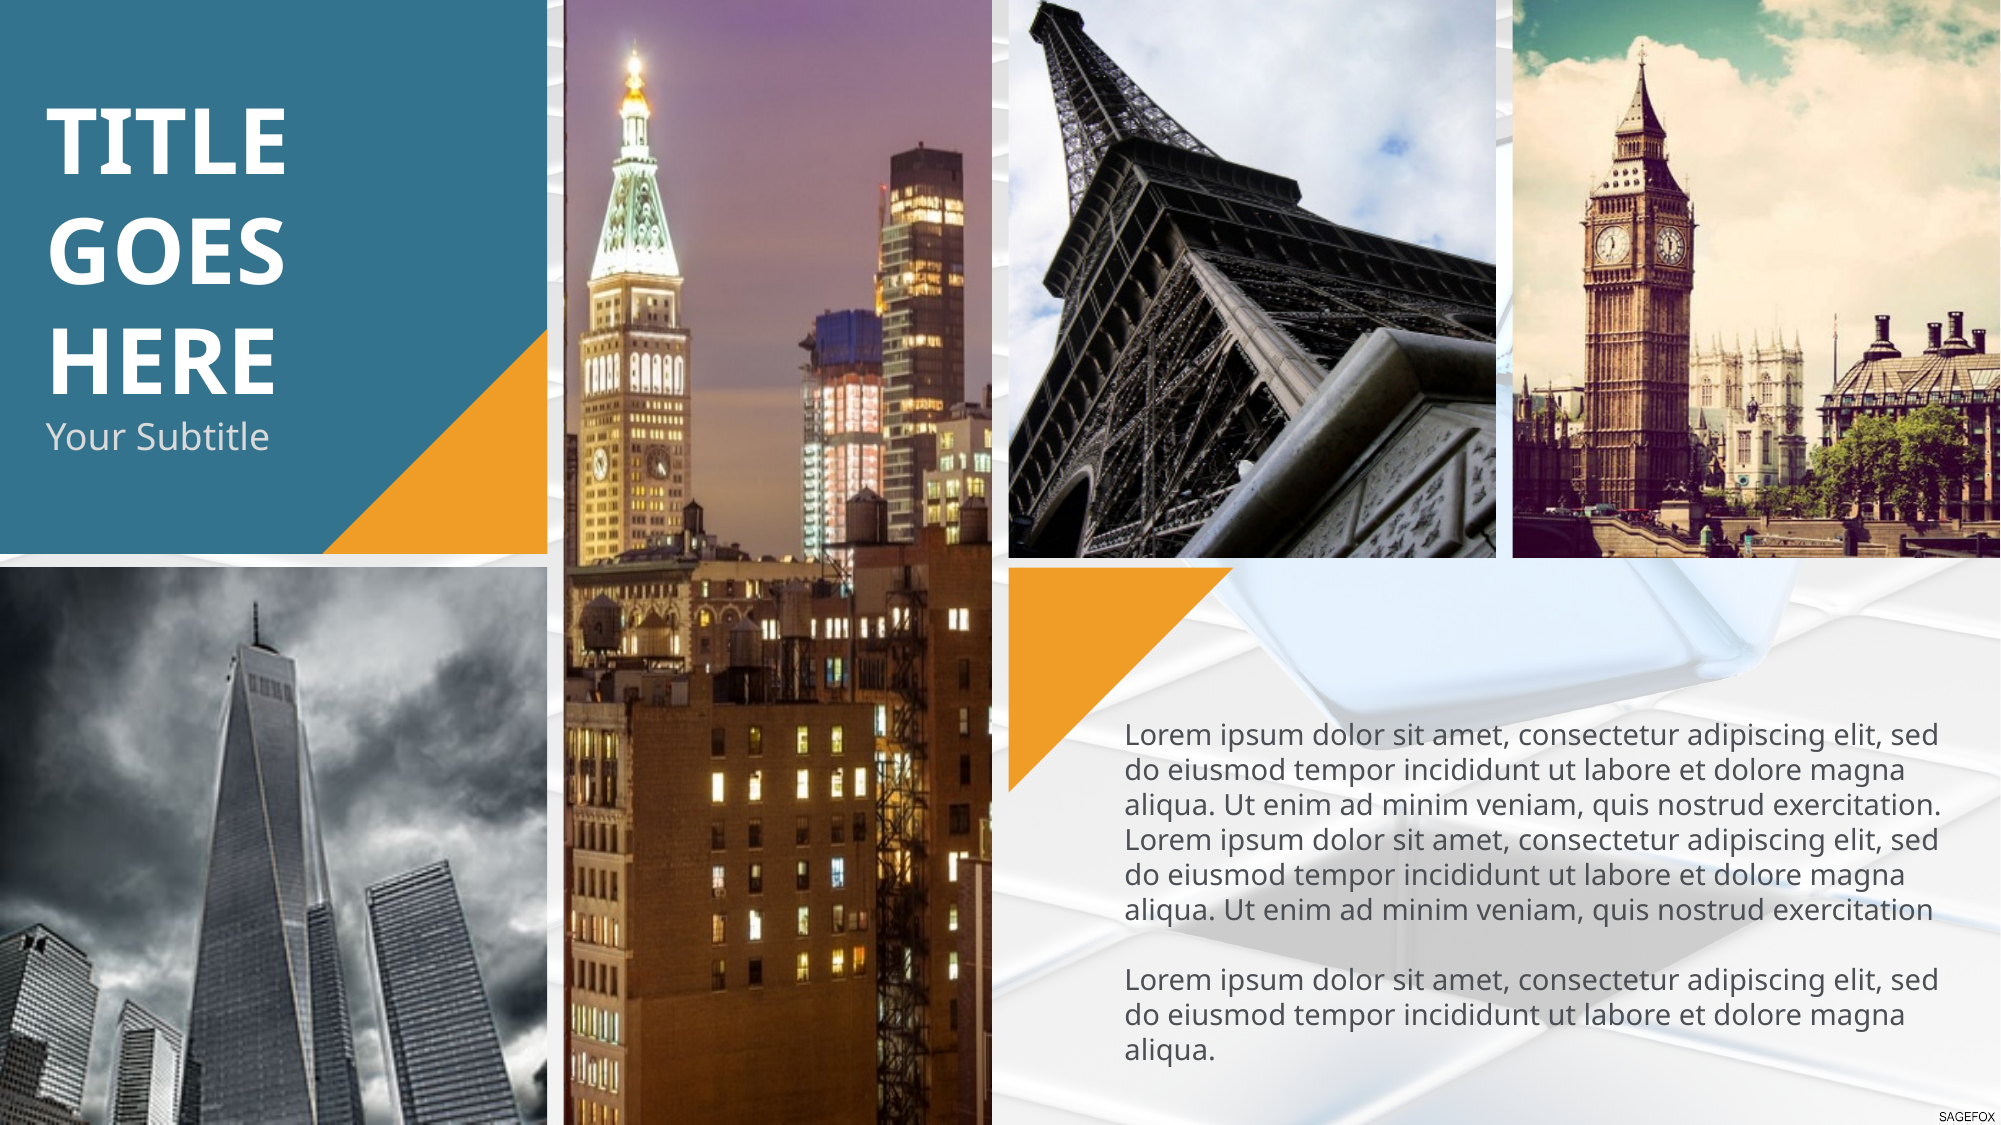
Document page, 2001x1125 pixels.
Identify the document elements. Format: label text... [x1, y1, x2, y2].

text_box [0, 567, 548, 1125]
picture [1936, 1111, 1997, 1125]
text_box [319, 326, 549, 556]
text_box TITLE GOES HERE Your Subtitle [30, 75, 517, 575]
text_box [1008, 0, 1497, 558]
text_box [563, 0, 993, 1125]
text_box [0, 0, 548, 555]
text_box [1511, 0, 2000, 558]
text_box [1007, 566, 1237, 796]
text_box Lorem ipsum dolor sit amet, consectetur adipiscing elit, sed do eiusmod tempor incididunt ut labore et dolore magna aliqua. Ut enim ad minim veniam, quis nostrud exercitation. Lorem ipsum dolor sit amet, consectetur adipiscing elit, sed do eiusmod tempor incididunt ut labore et dolore magna aliqua. Ut enim ad minim veniam, quis nostrud exercitation Lorem ipsum dolor sit amet, consectetur adipiscing elit, sed do eiusmod tempor incididunt ut labore et dolore magna aliqua. [1109, 709, 1958, 1074]
